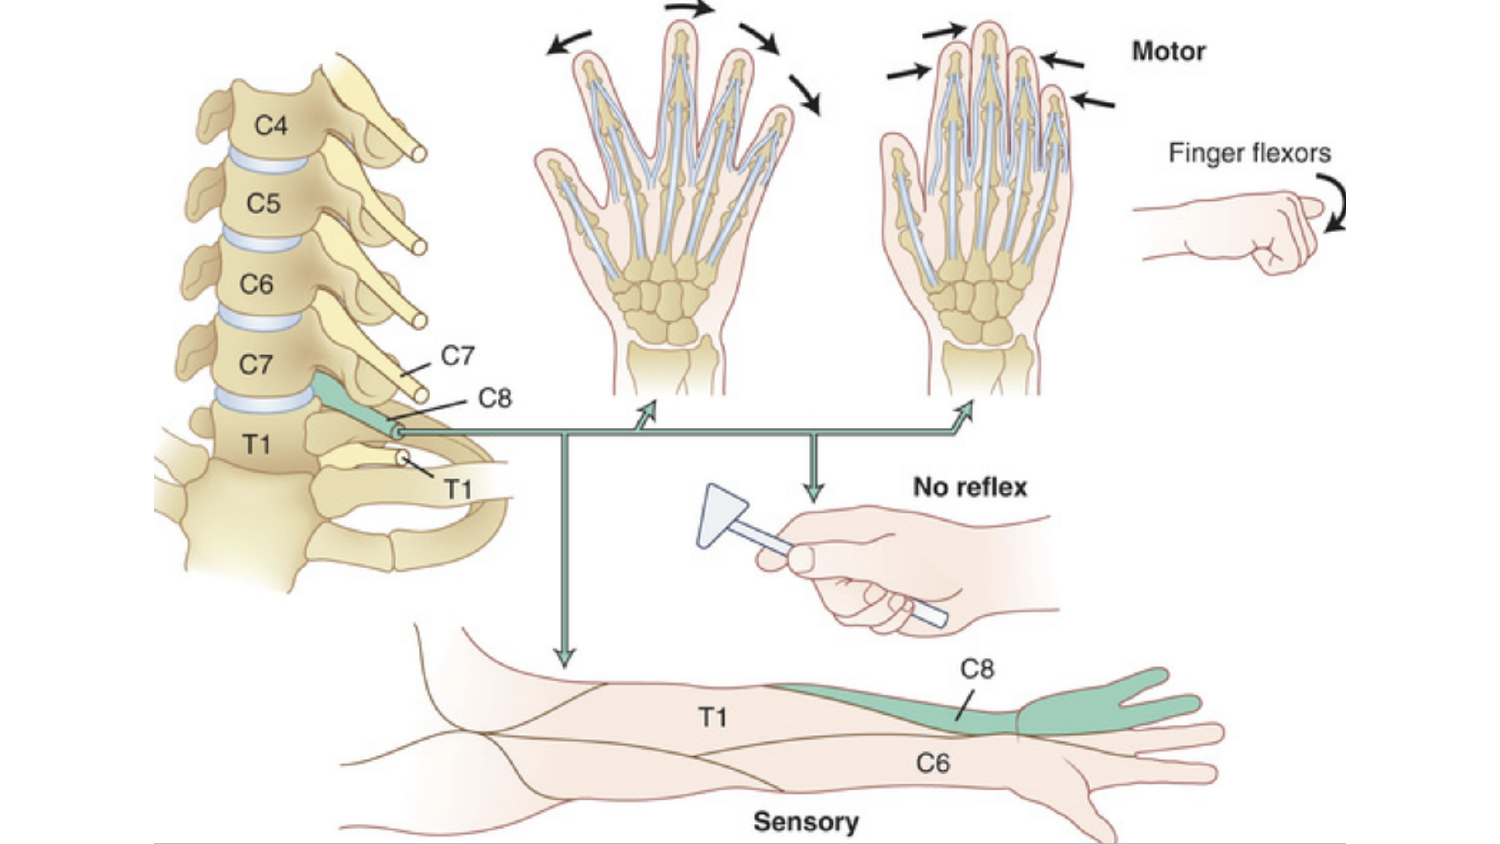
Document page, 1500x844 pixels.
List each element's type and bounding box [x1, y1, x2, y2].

picture [154, 0, 1346, 844]
